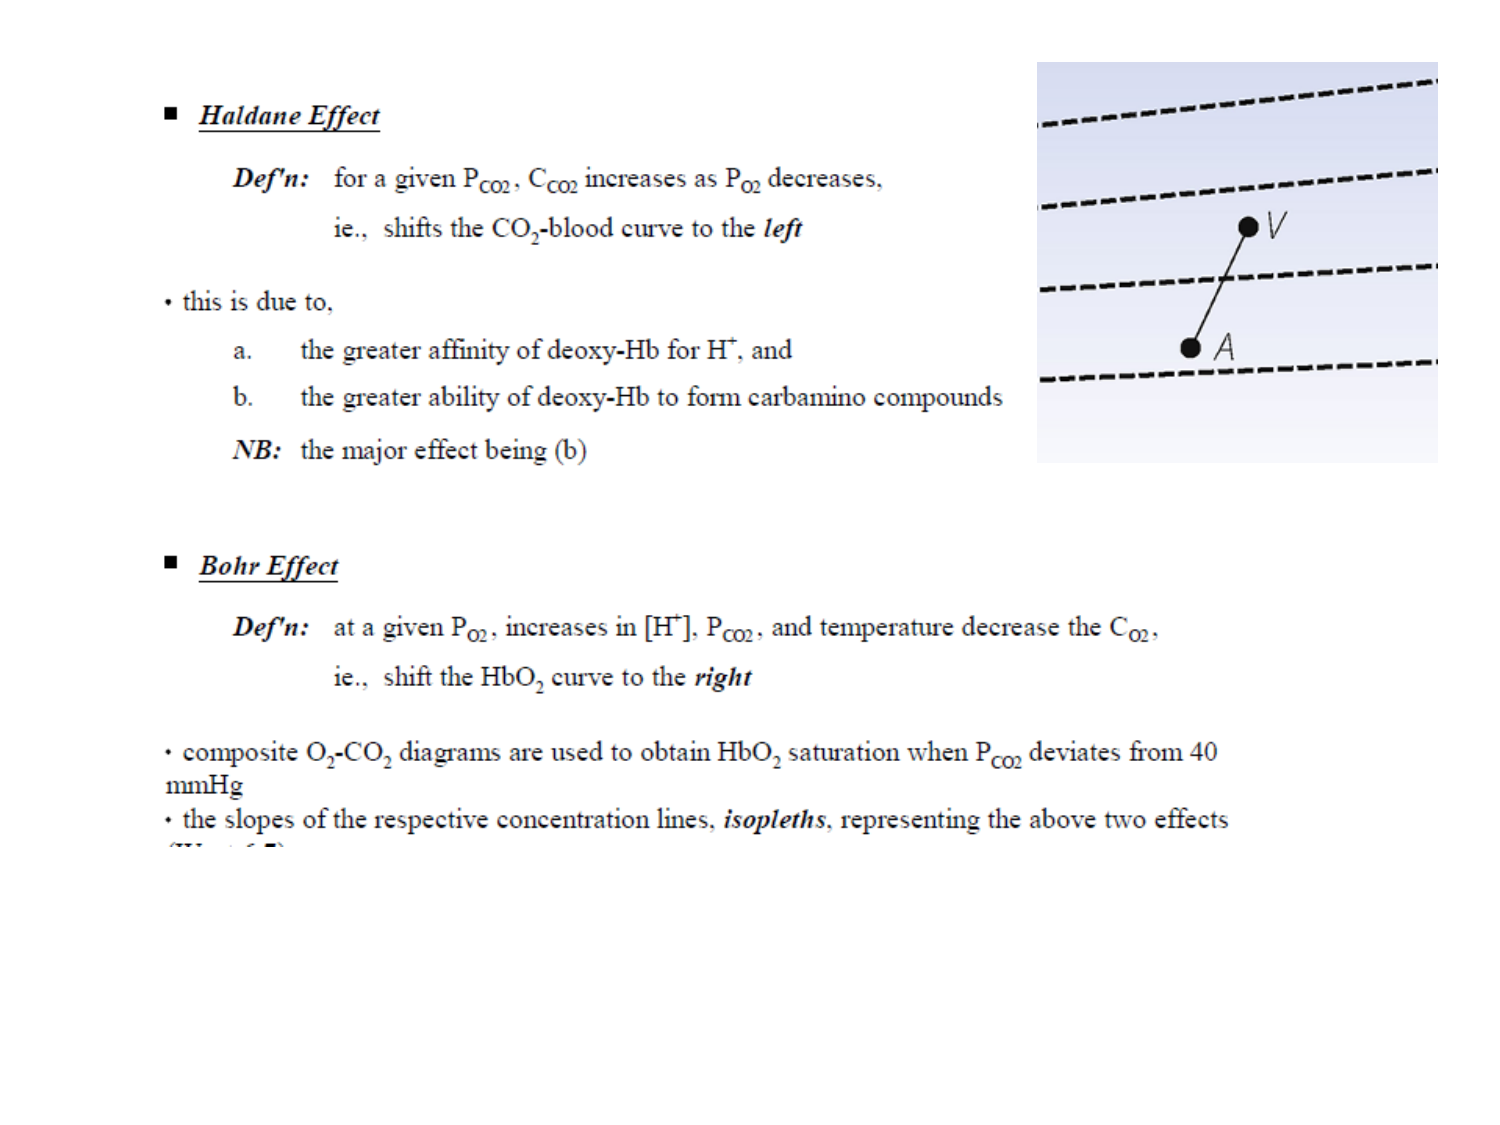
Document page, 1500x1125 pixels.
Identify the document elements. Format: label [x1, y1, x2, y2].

picture [99, 62, 1438, 848]
